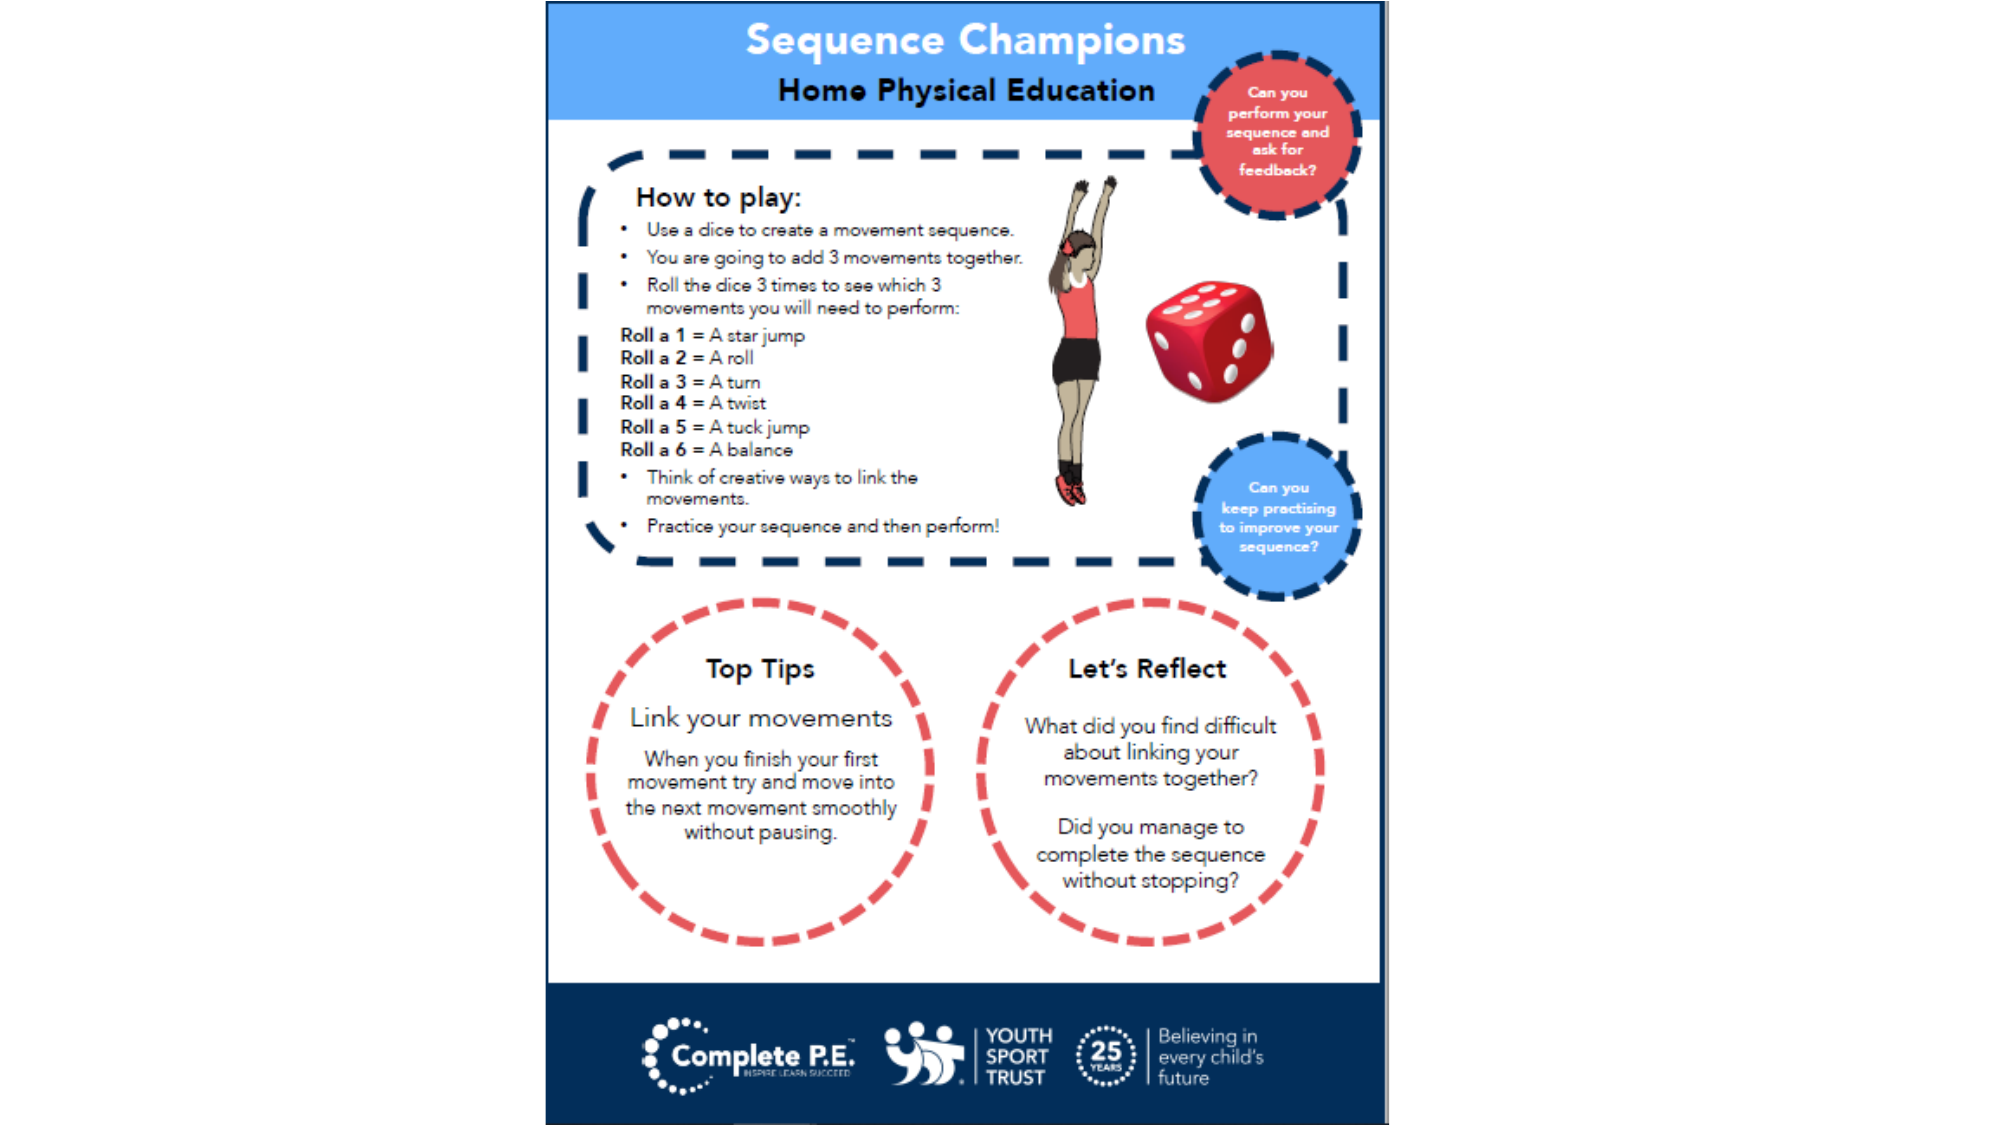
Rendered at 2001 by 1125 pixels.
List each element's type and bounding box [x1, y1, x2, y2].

picture [545, 1, 1390, 1125]
